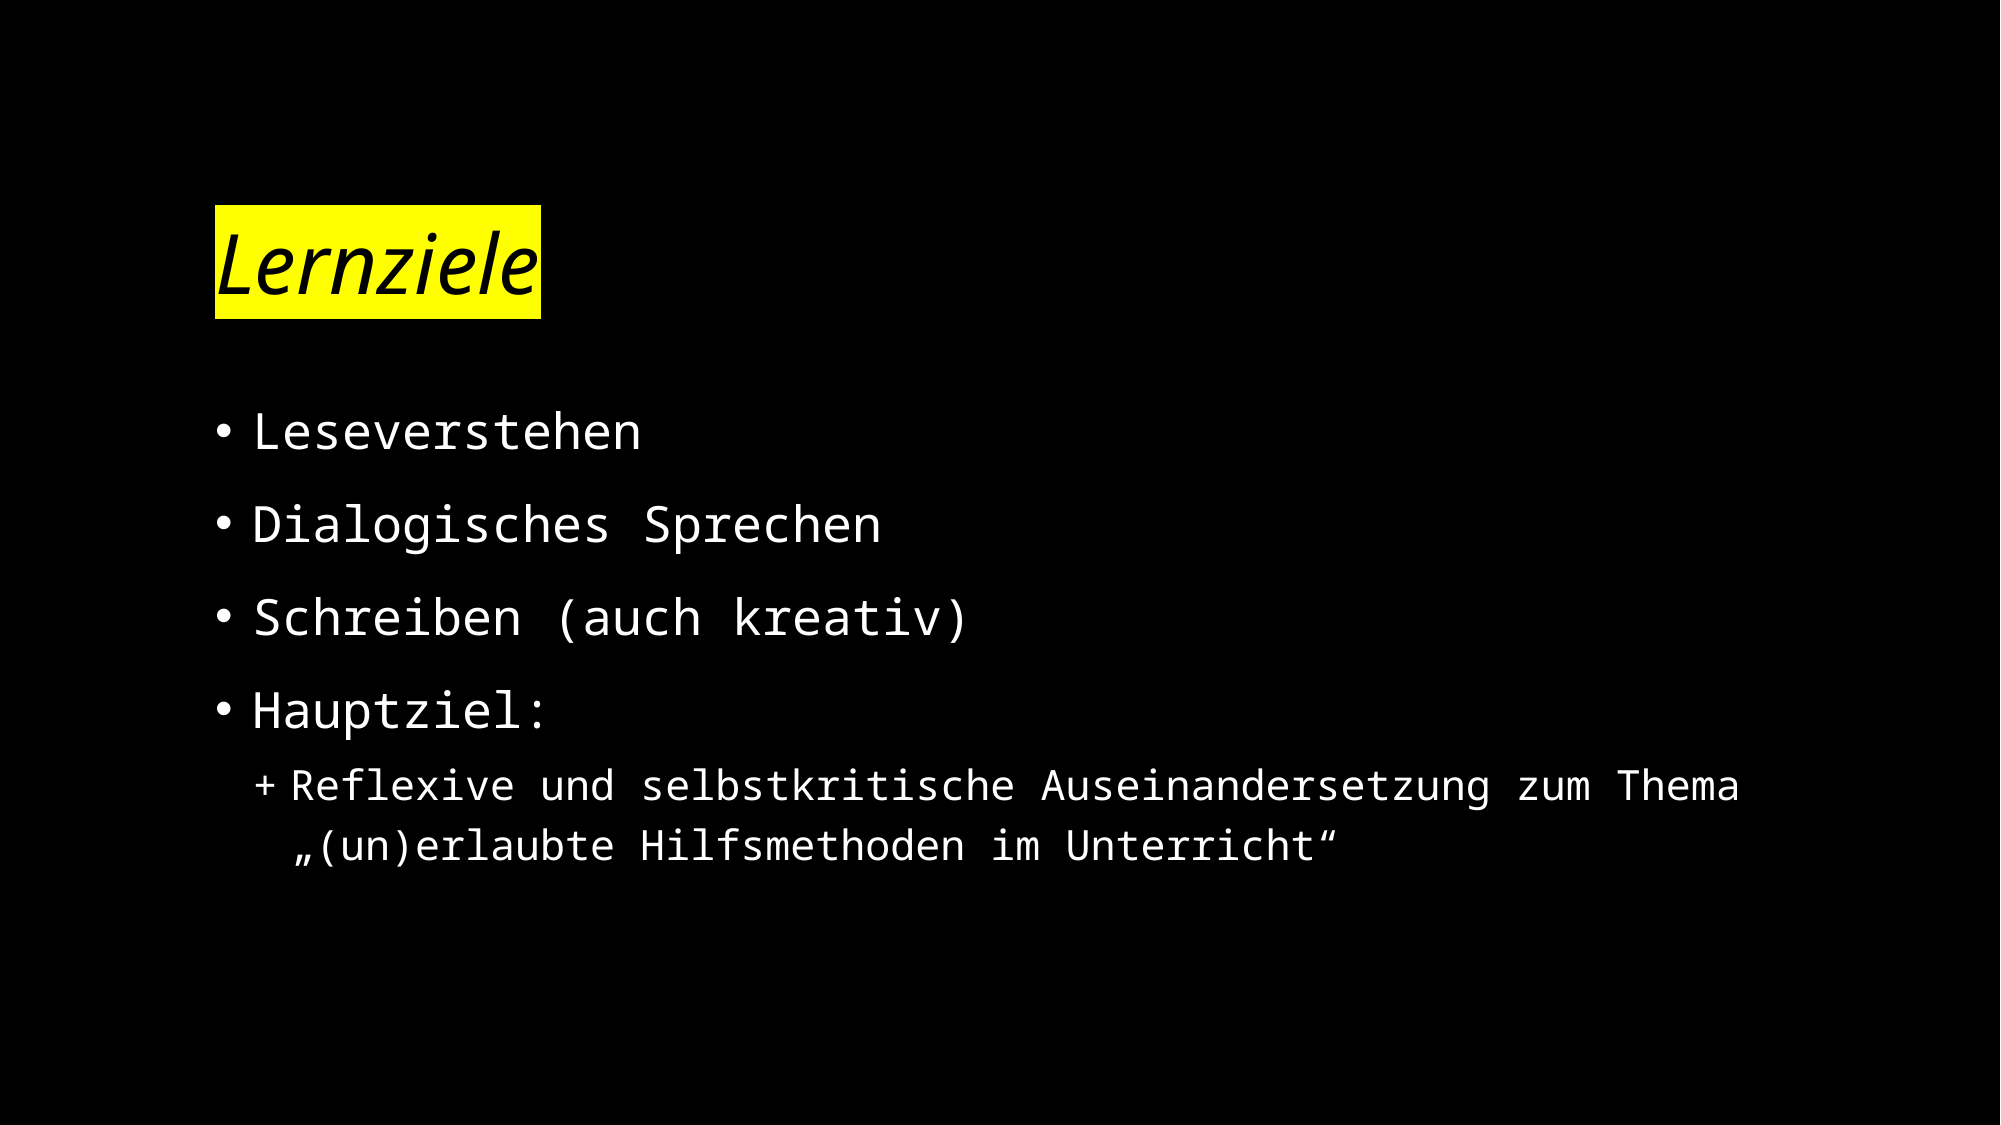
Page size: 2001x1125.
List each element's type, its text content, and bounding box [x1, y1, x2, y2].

list Leseverstehen Dialogisches Sprechen Schreiben (auch kreativ) Hauptziel: Reflexive und selbstkritische Auseinandersetzung zum Thema „(un)erlaubte Hilfsmethoden im Unterricht“ [200, 380, 1758, 1038]
title Lernziele [200, 59, 1758, 319]
